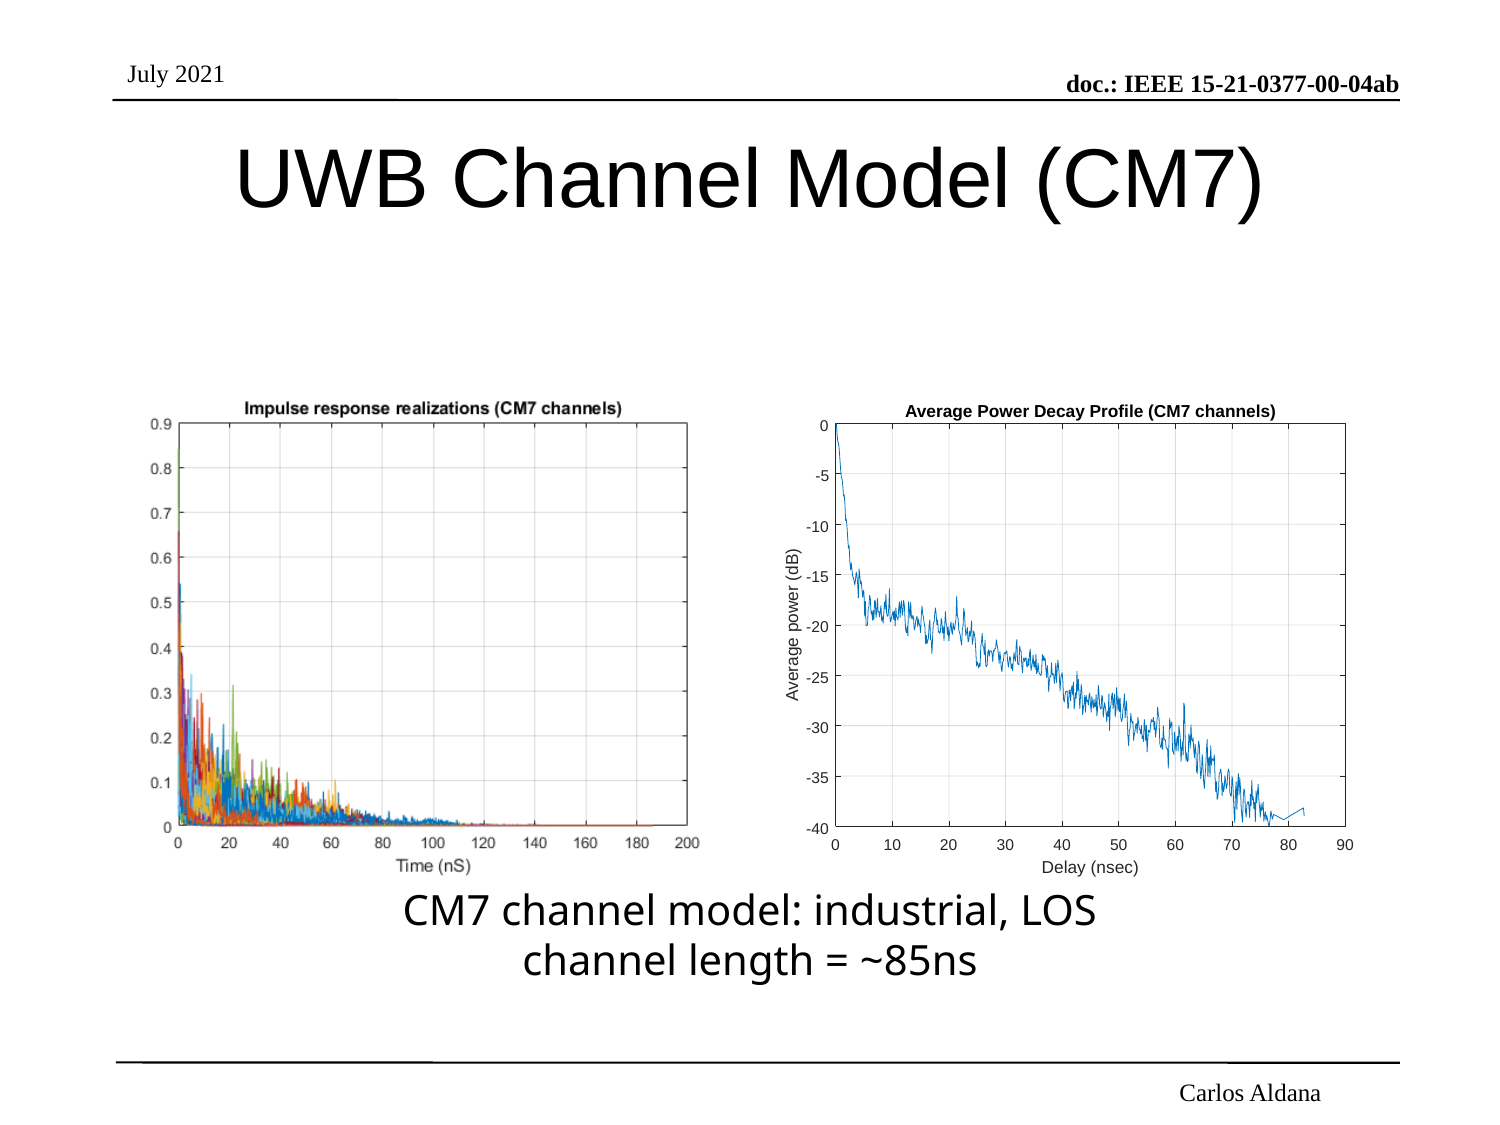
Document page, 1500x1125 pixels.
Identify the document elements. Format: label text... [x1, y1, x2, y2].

title UWB Channel Model (CM7) [125, 112, 1399, 237]
picture [93, 386, 1407, 880]
text_box CM7 channel model: industrial, LOS channel length = ~85ns [387, 887, 1113, 992]
